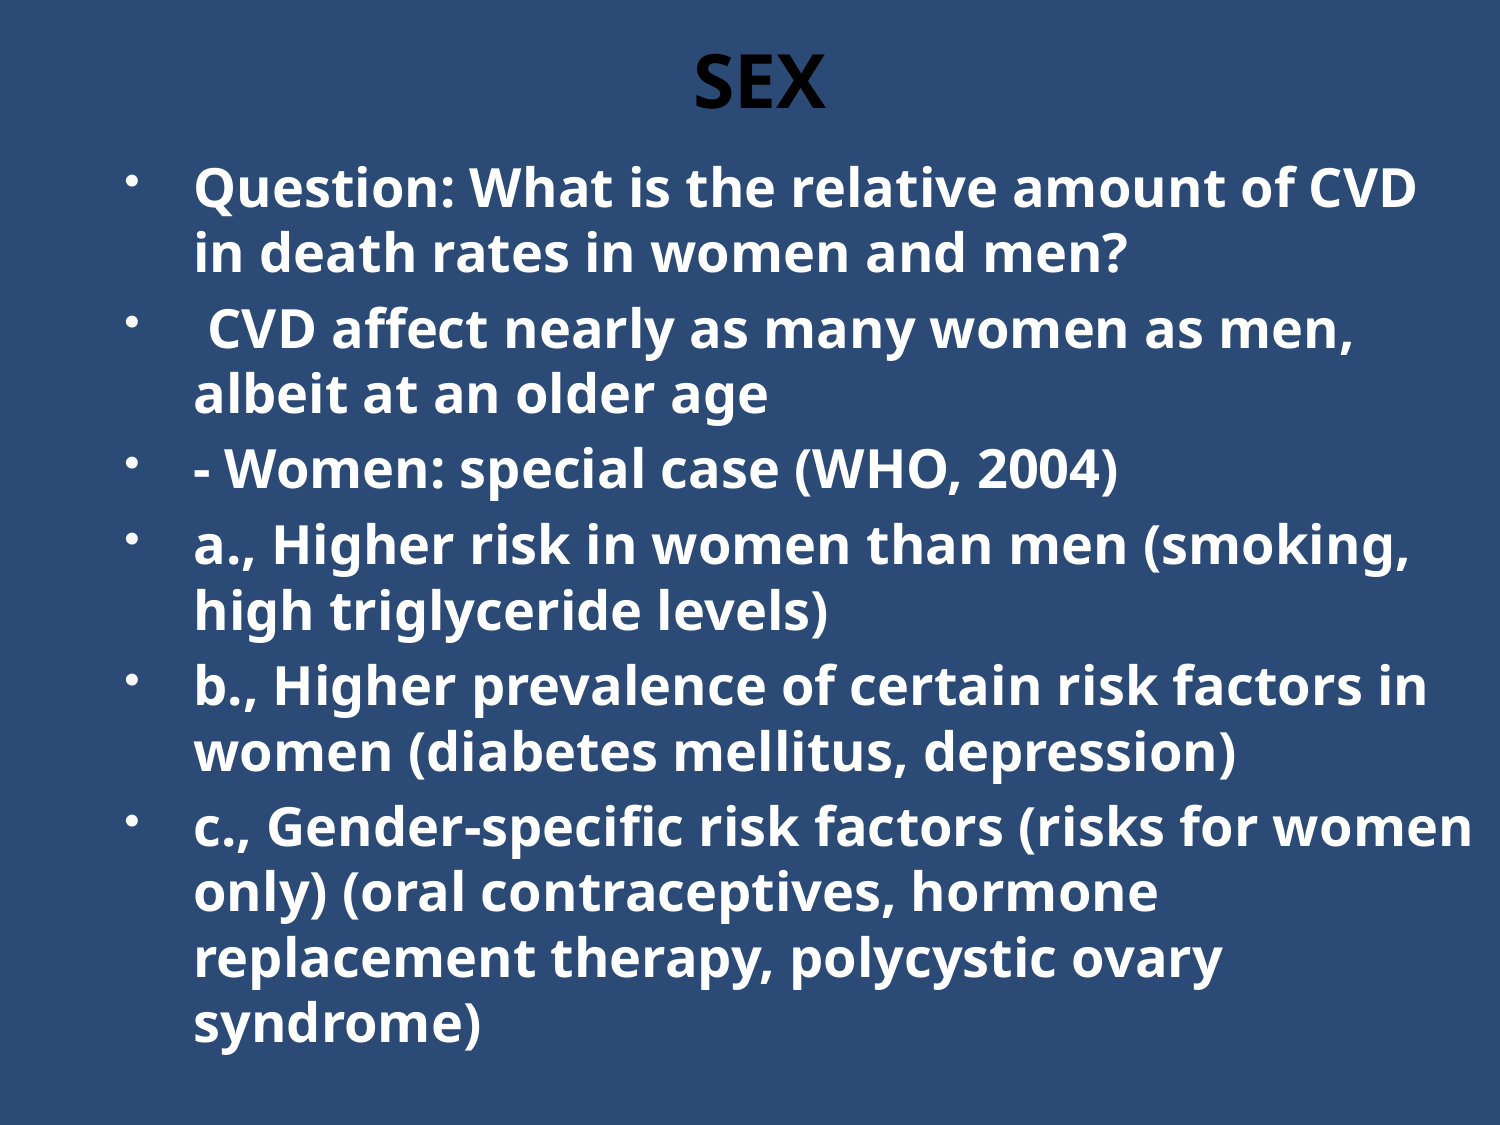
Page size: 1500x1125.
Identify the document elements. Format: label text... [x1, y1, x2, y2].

list Question: What is the relative amount of CVD in death rates in women and men? CVD affect nearly as many women as men, albeit at an older age - Women: special case (WHO, 2004) a., Higher risk in women than men (smoking, high triglyceride levels) b., Higher prevalence of certain risk factors in women (diabetes mellitus, depression) c., Gender-specific risk factors (risks for women only) (oral contraceptives, hormone replacement therapy, polycystic ovary syndrome) [88, 145, 1500, 1125]
title SEX [85, 0, 1436, 173]
